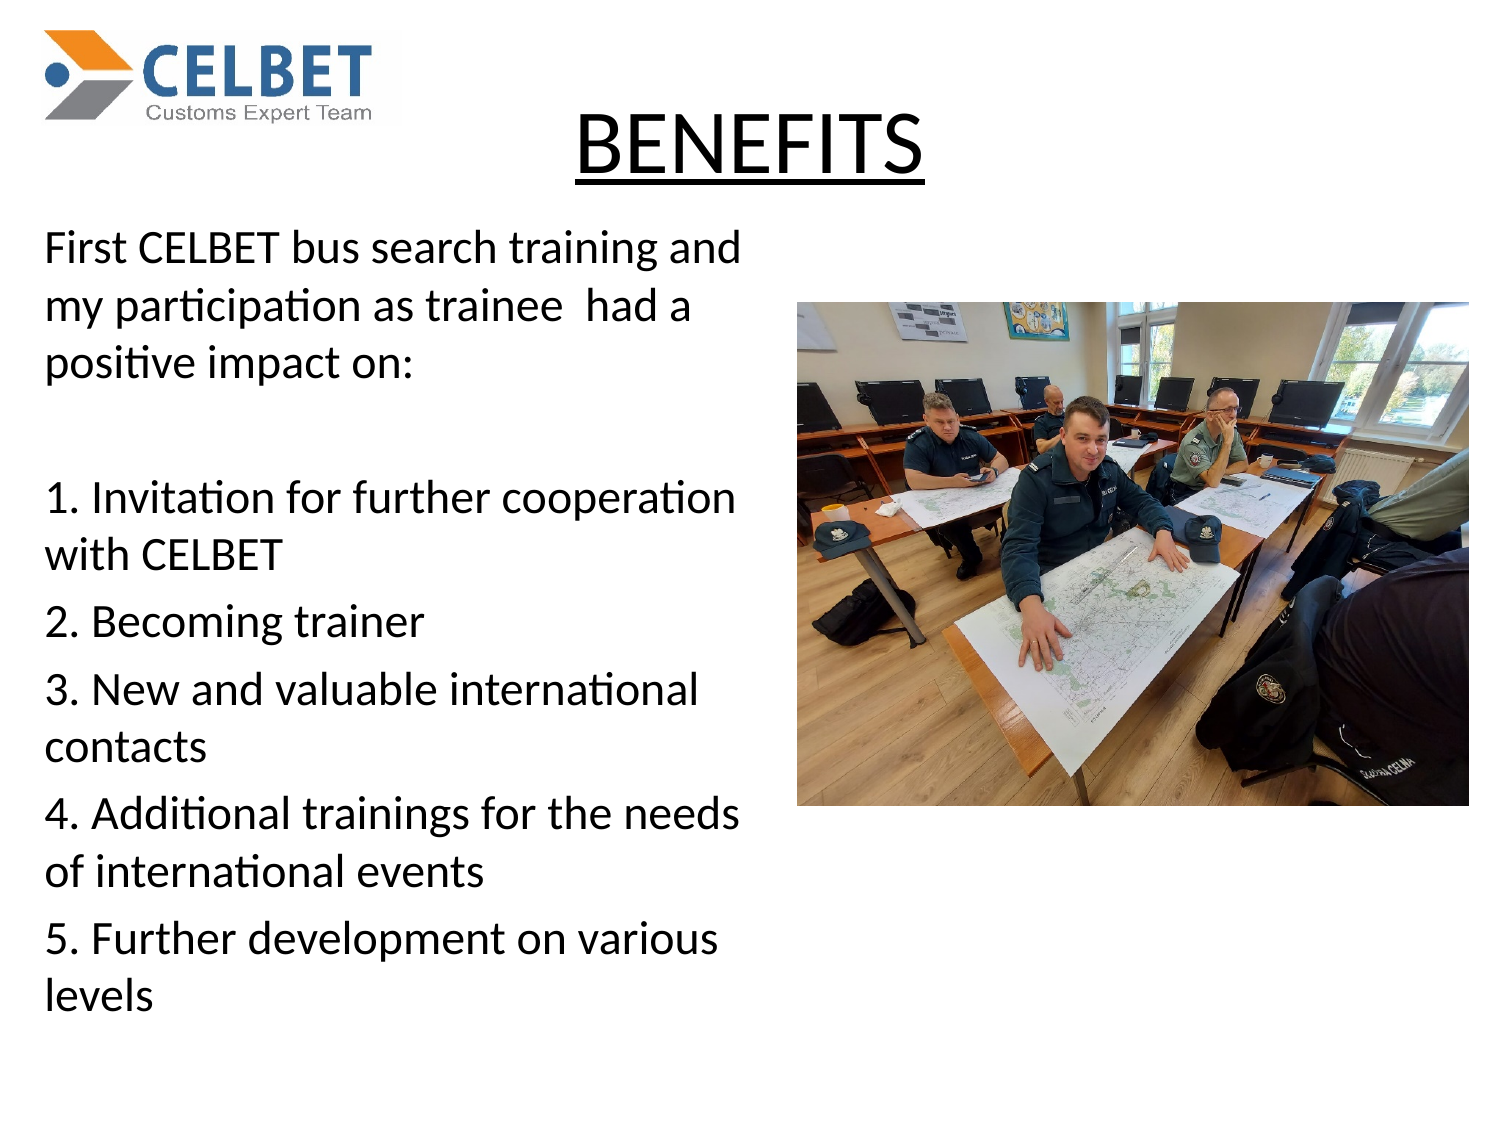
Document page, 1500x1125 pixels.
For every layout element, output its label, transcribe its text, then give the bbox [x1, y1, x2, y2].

picture [796, 302, 1469, 807]
picture [41, 30, 402, 126]
list First CELBET bus search training and my participation as trainee had a positive impact on: 1. Invitation for further cooperation with CELBET 2. Becoming trainer 3. New and valuable international contacts 4. Additional trainings for the needs of international events 5. Further development on various levels [29, 208, 786, 1035]
title BENEFITS [75, 42, 1425, 231]
